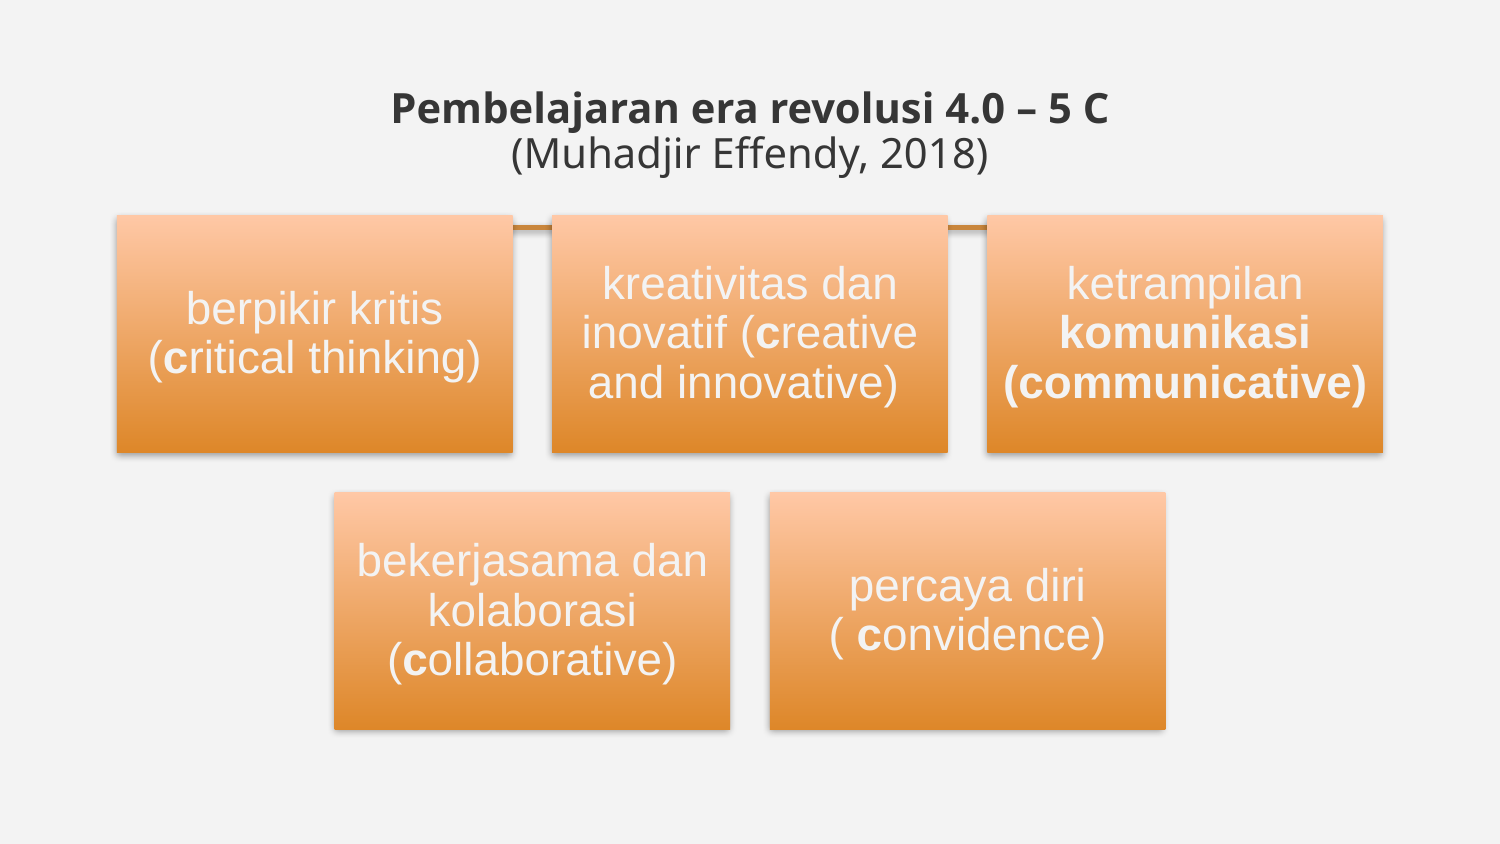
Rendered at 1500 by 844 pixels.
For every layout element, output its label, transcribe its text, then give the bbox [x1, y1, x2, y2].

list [116, 189, 1384, 756]
title Pembelajaran era revolusi 4.0 – 5 C (Muhadjir Effendy, 2018) [116, 72, 1383, 168]
